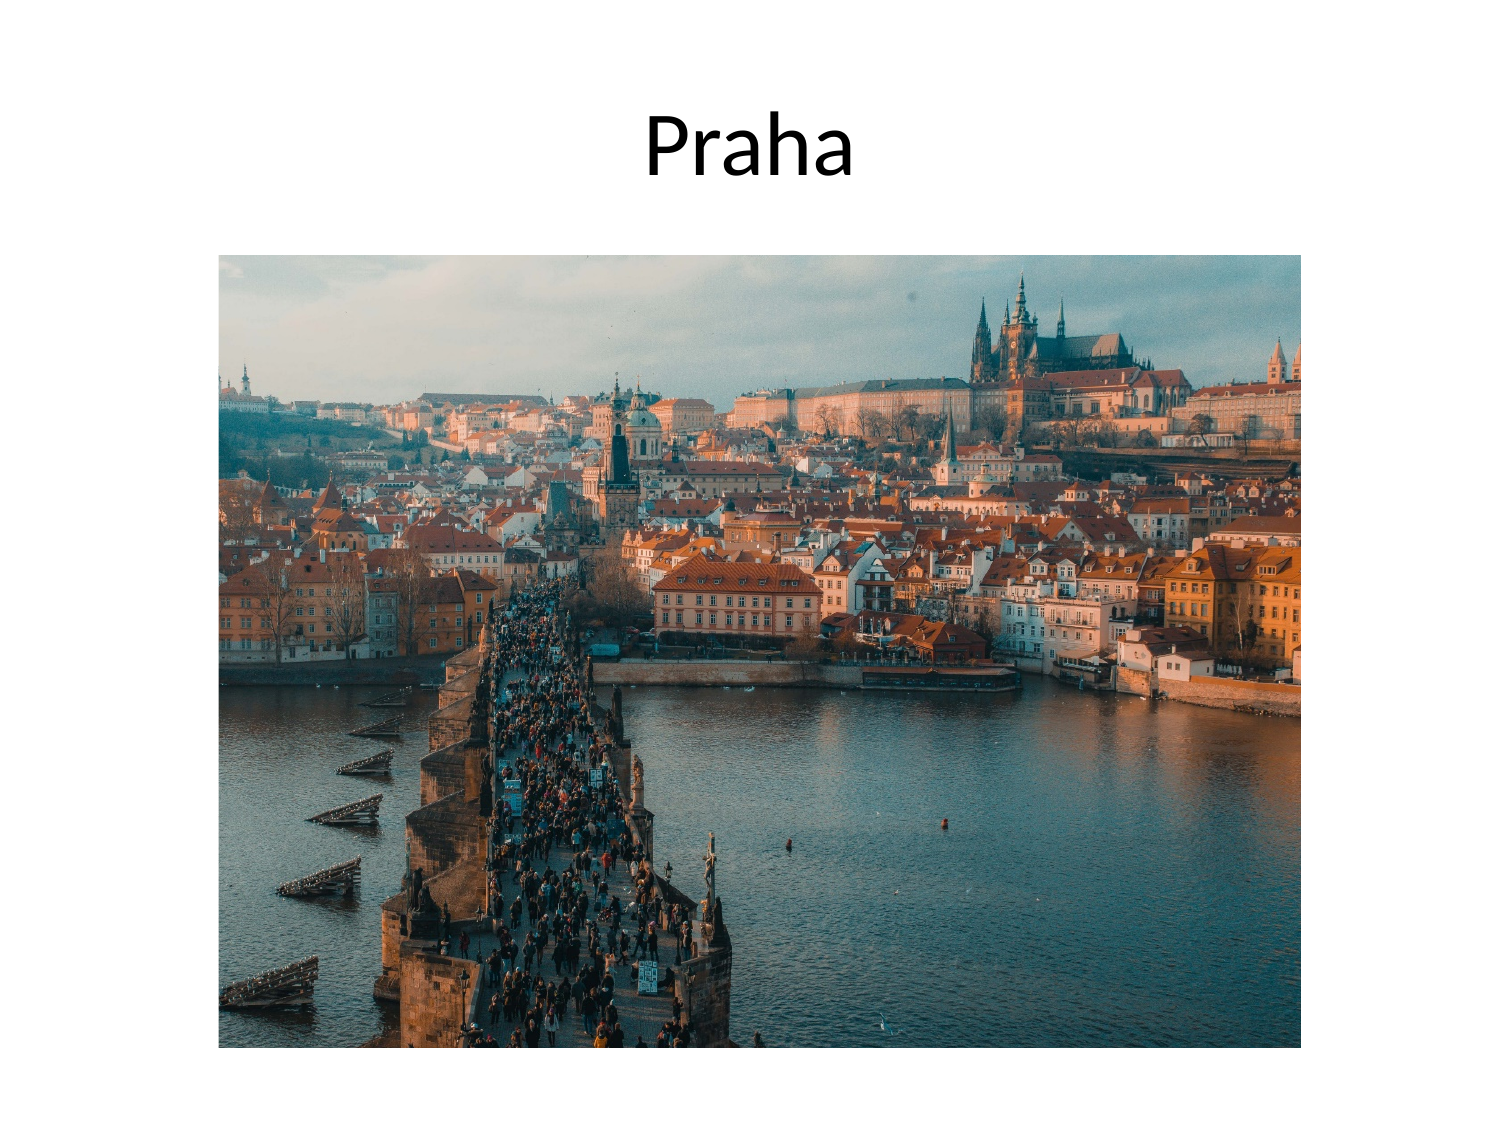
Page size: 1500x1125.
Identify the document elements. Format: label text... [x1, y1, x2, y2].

title Praha [75, 45, 1425, 233]
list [218, 255, 1500, 1048]
